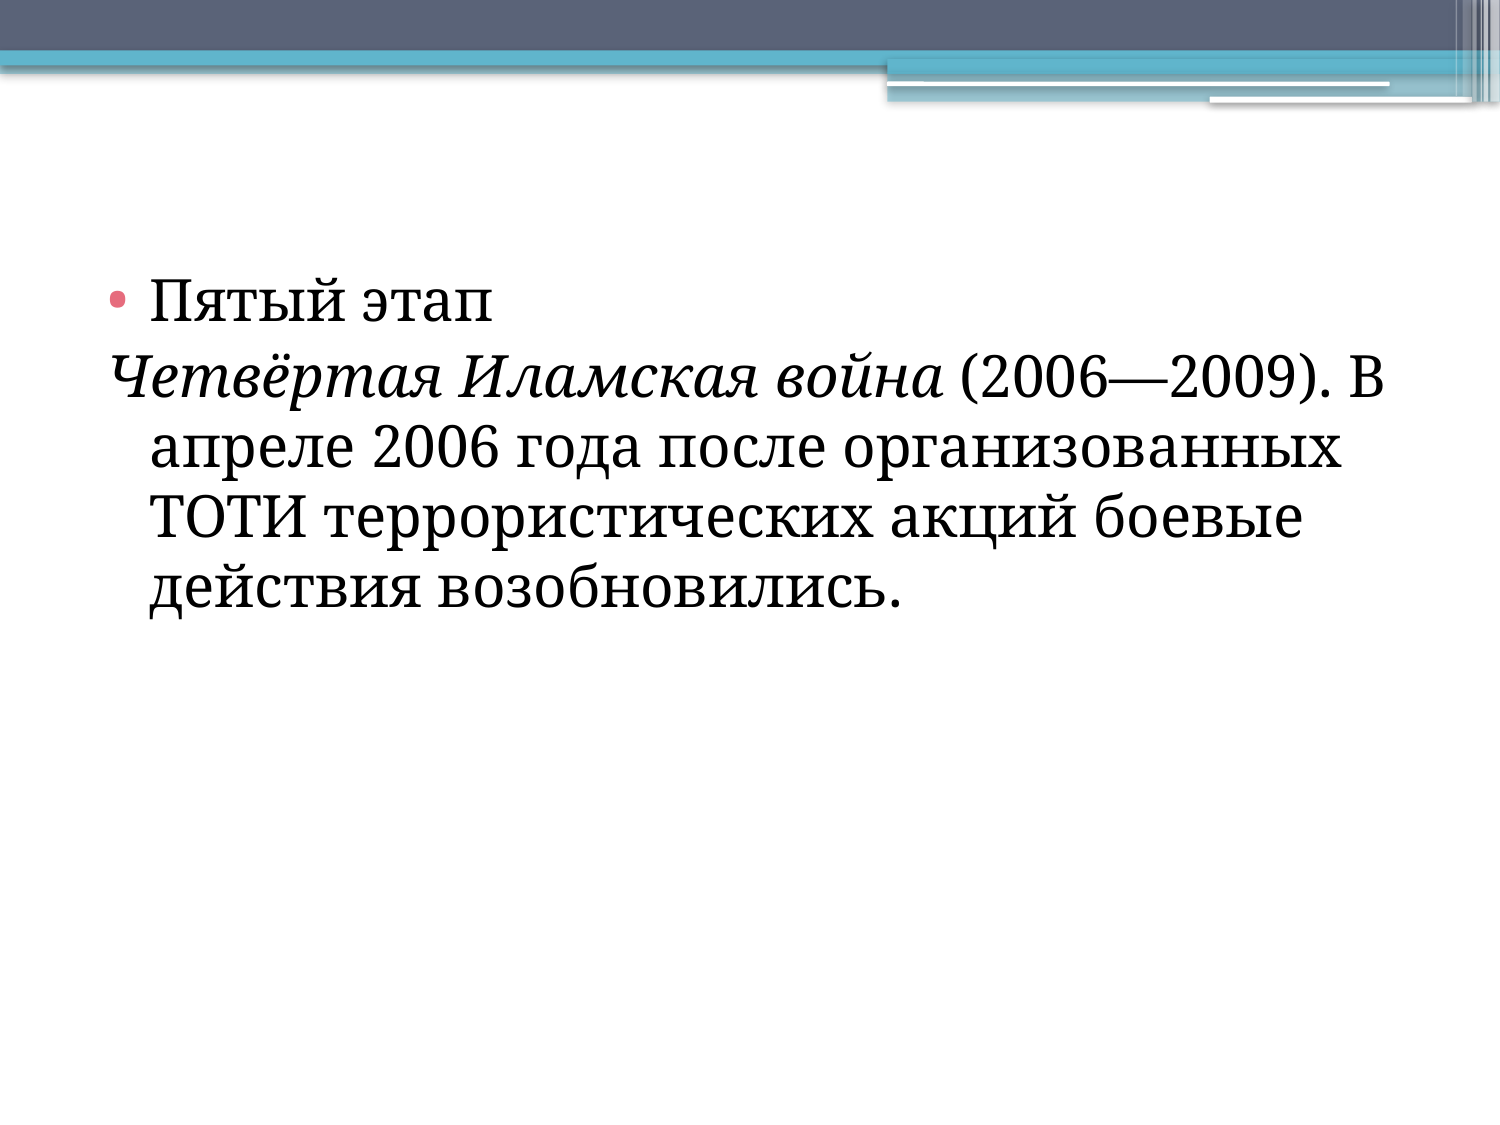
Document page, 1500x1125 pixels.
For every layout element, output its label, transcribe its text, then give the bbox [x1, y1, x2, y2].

list Пятый этап Четвёртая Иламская война (2006—2009). В апреле 2006 года после организованных ТОТИ террористических акций боевые действия возобновились. [75, 255, 1425, 1079]
